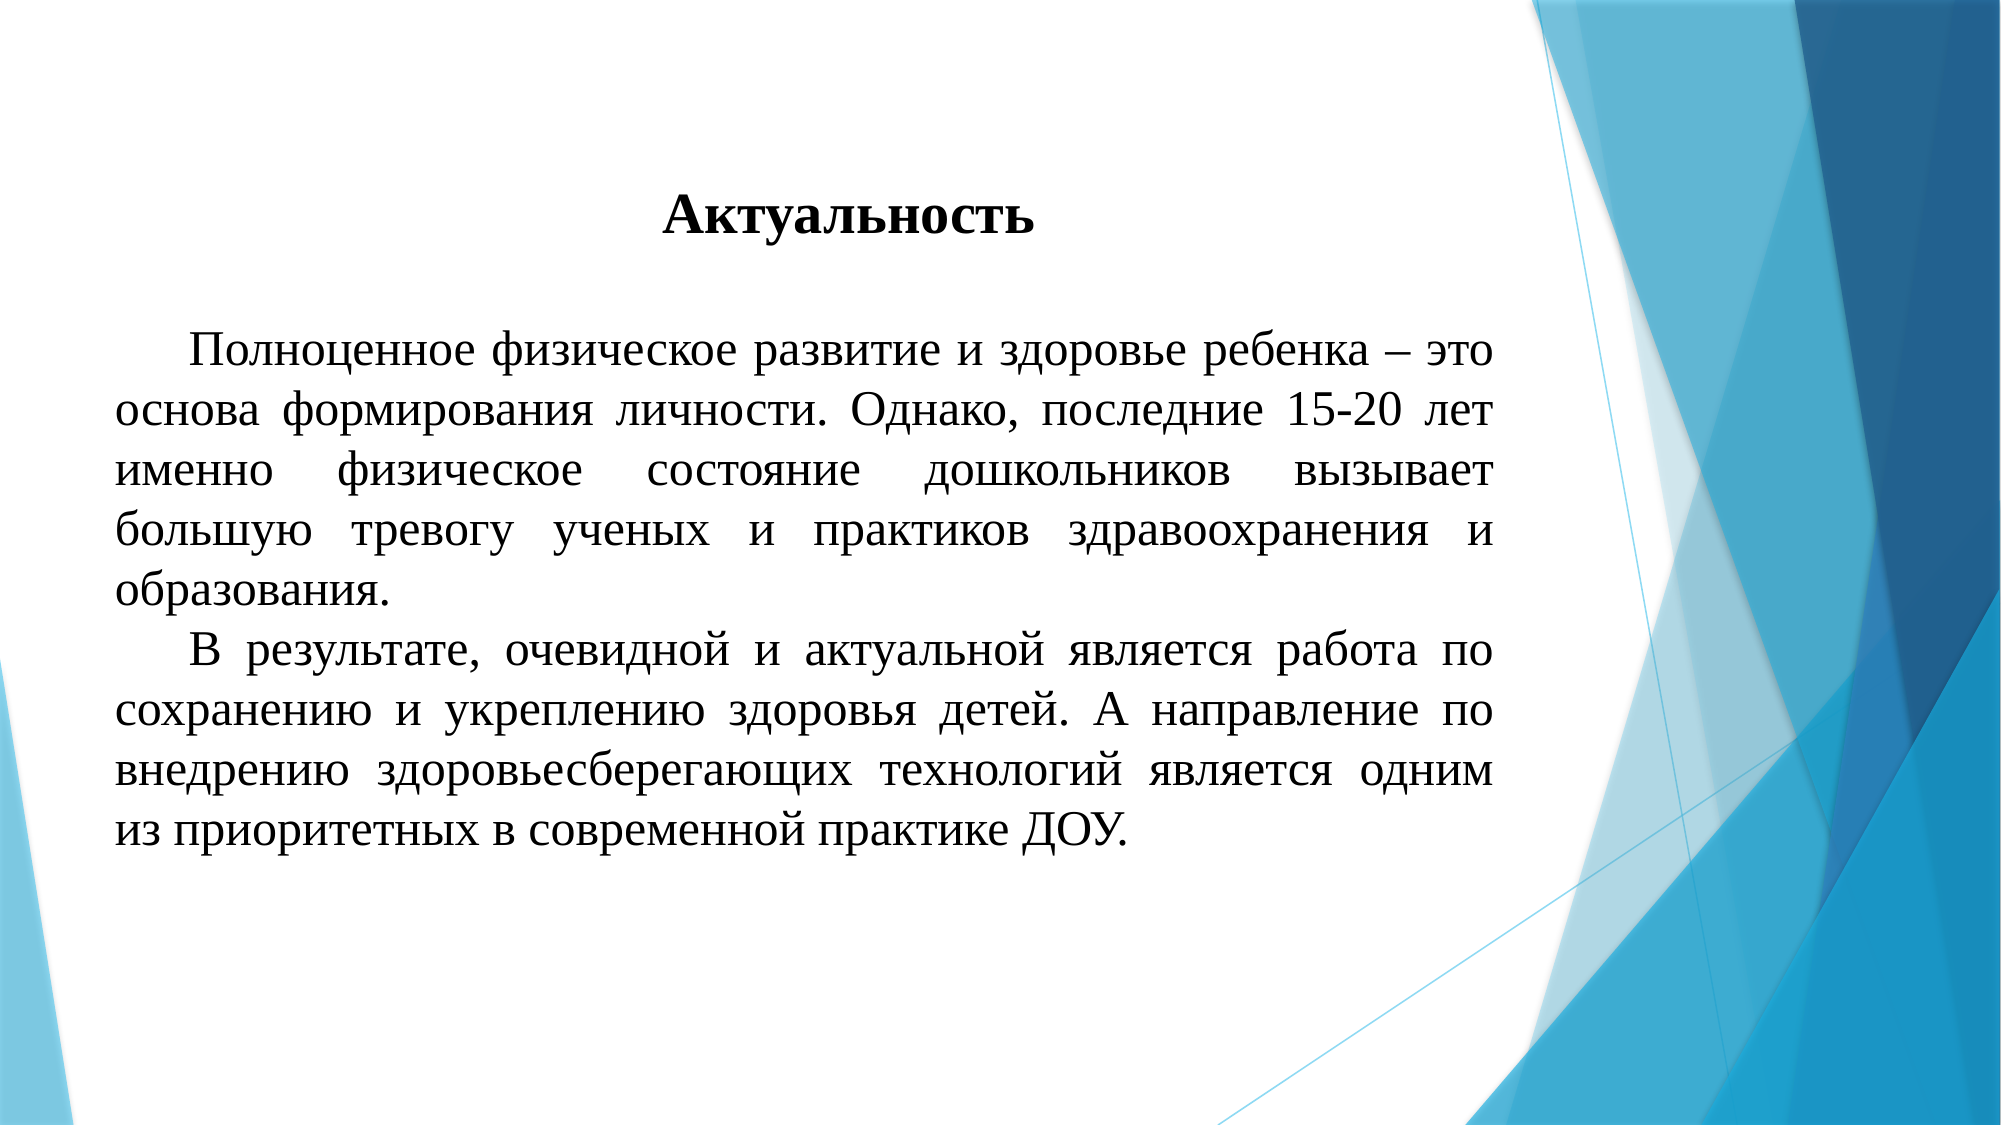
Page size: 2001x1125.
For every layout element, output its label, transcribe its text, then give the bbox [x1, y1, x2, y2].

text_box Актуальность Полноценное физическое развитие и здоровье ребенка – это основа формирования личности. Однако, последние 15-20 лет именно физическое состояние дошкольников вызывает большую тревогу ученых и практиков здравоохранения и образования. В результате, очевидной и актуальной является работа по сохранению и укреплению здоровья детей. А направление по внедрению здоровьесберегающих технологий является одним из приоритетных в современной практике ДОУ. [99, 108, 1510, 927]
